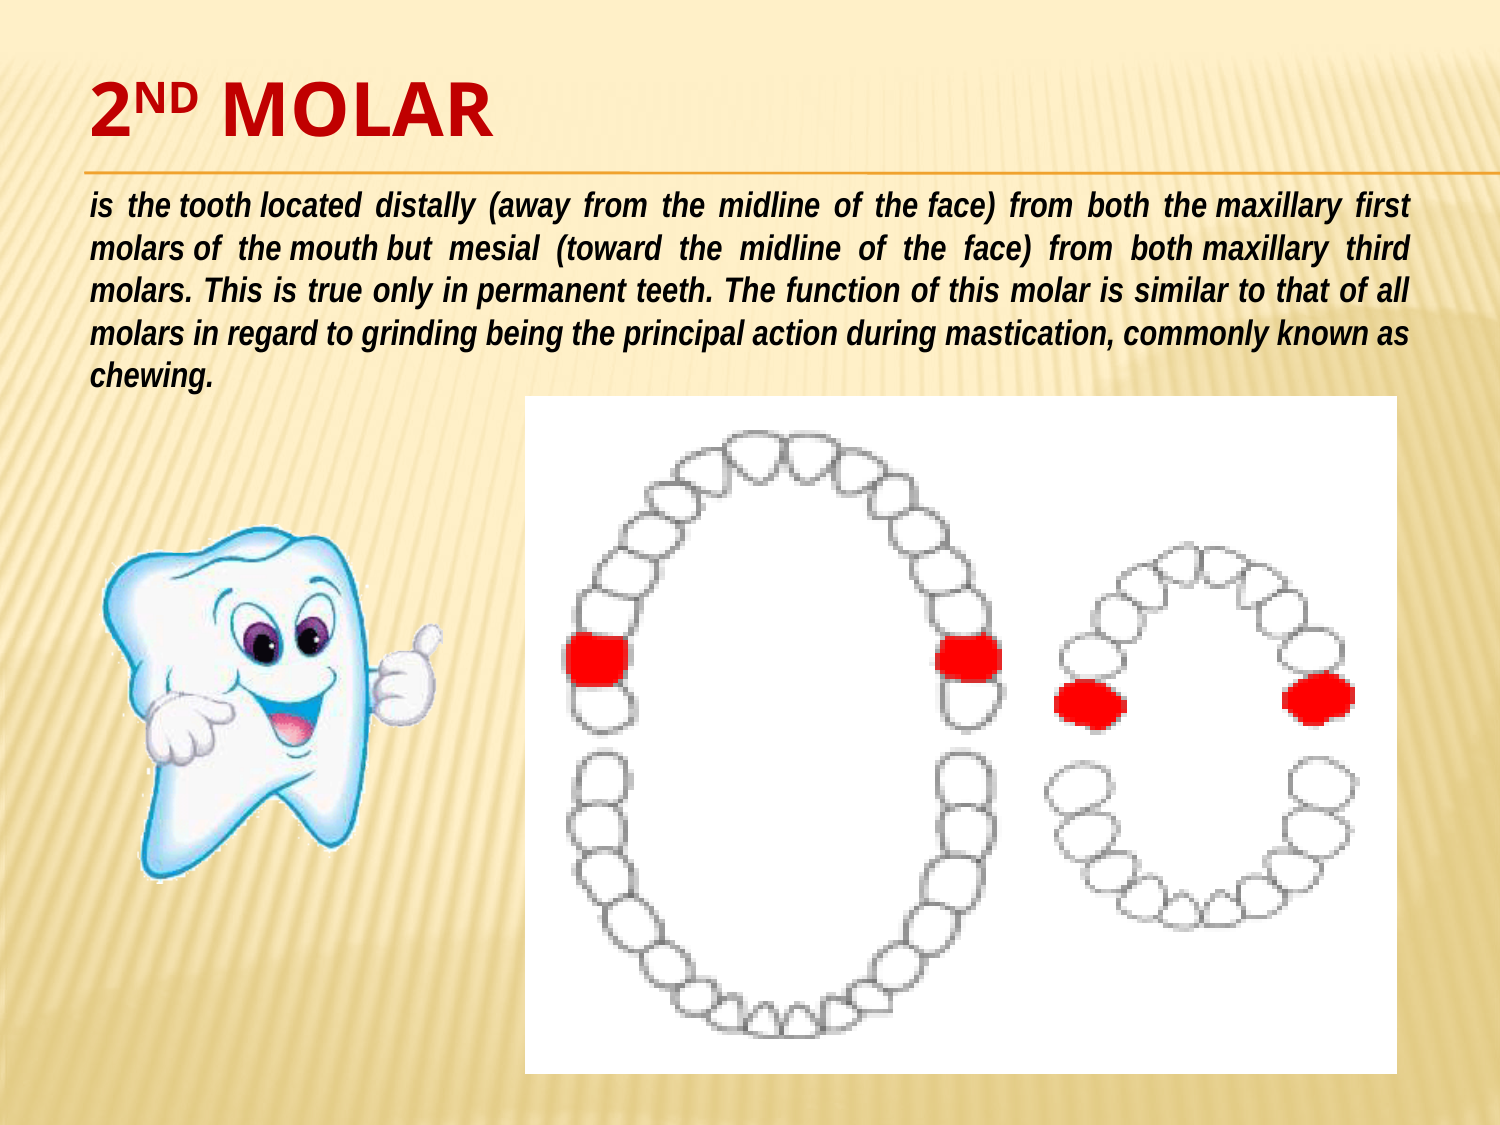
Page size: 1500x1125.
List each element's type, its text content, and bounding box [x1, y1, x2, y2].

picture [99, 524, 443, 884]
text_box is the tooth located distally (away from the midline of the face) from both the maxillary first molars of the mouth but mesial (toward the midline of the face) from both maxillary third molars. This is true only in permanent teeth. The function of this molar is similar to that of all molars in regard to grinding being the principal action during mastication, commonly known as chewing. [74, 174, 1425, 403]
title 2nd Molar [75, 37, 1425, 174]
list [524, 395, 1397, 1075]
